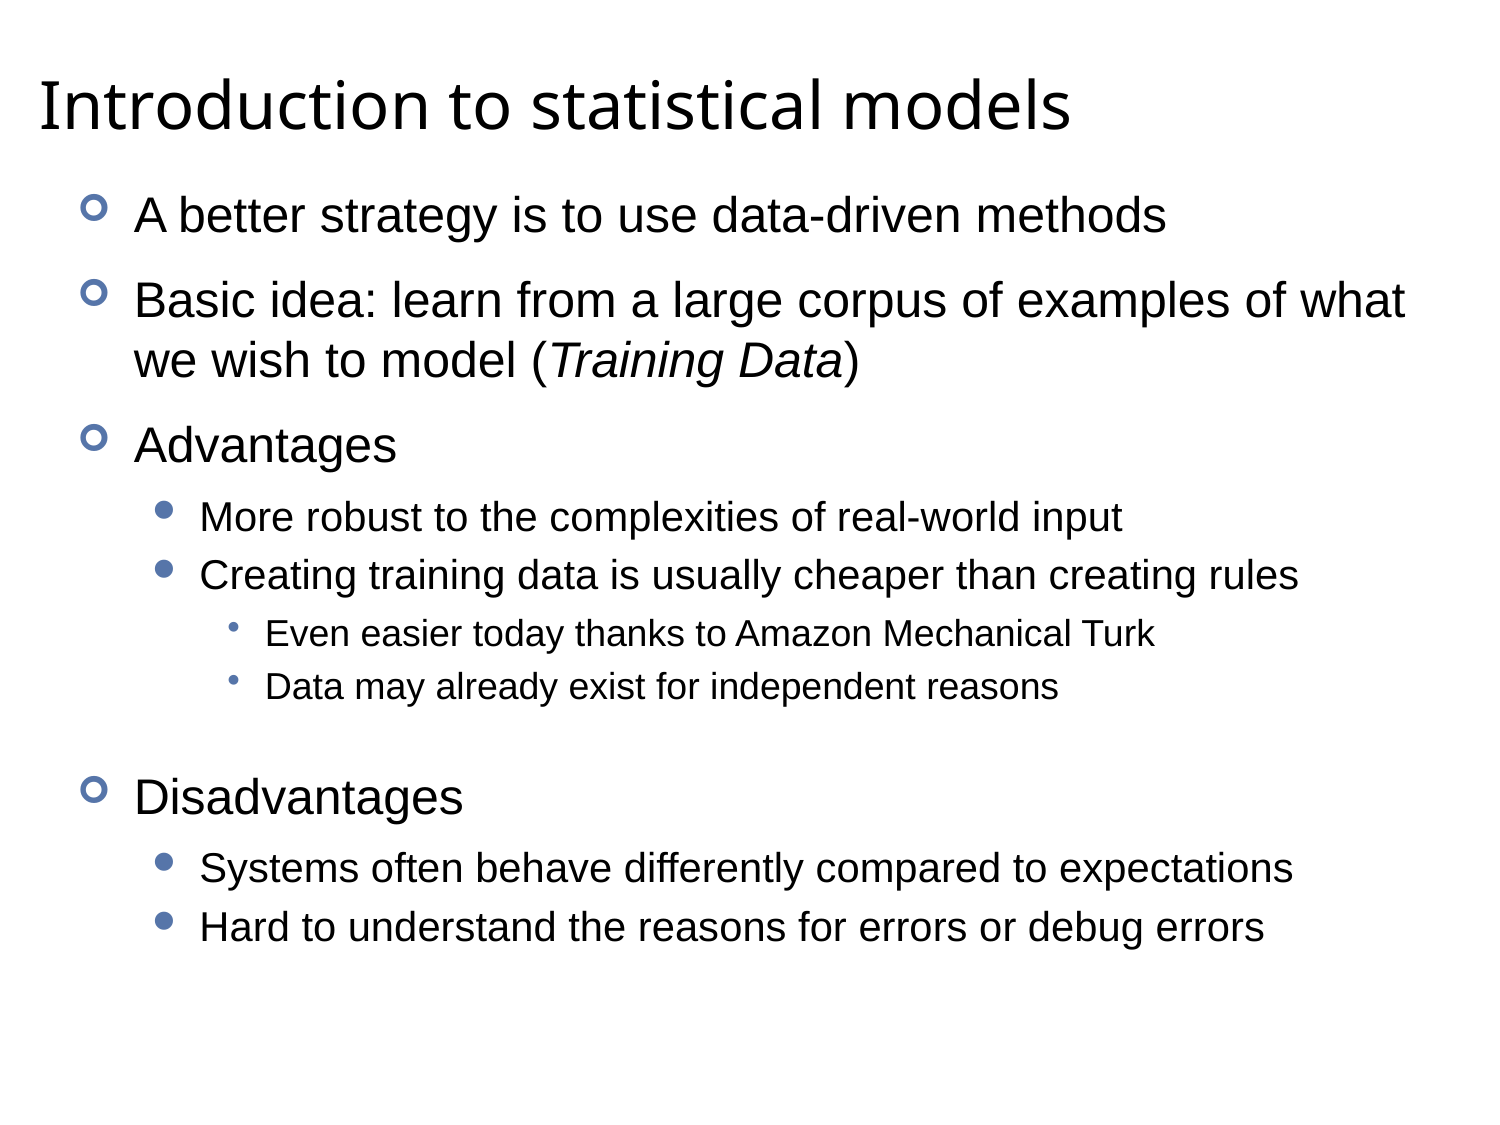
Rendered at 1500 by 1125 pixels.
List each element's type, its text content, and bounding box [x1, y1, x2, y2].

title Introduction to statistical models [24, 18, 1451, 188]
list A better strategy is to use data-driven methods Basic idea: learn from a large corpus of examples of what we wish to model (Training Data) Advantages More robust to the complexities of real-world input Creating training data is usually cheaper than creating rules Even easier today thanks to Amazon Mechanical Turk Data may already exist for independent reasons Disadvantages Systems often behave differently compared to expectations Hard to understand the reasons for errors or debug errors [62, 174, 1451, 1013]
